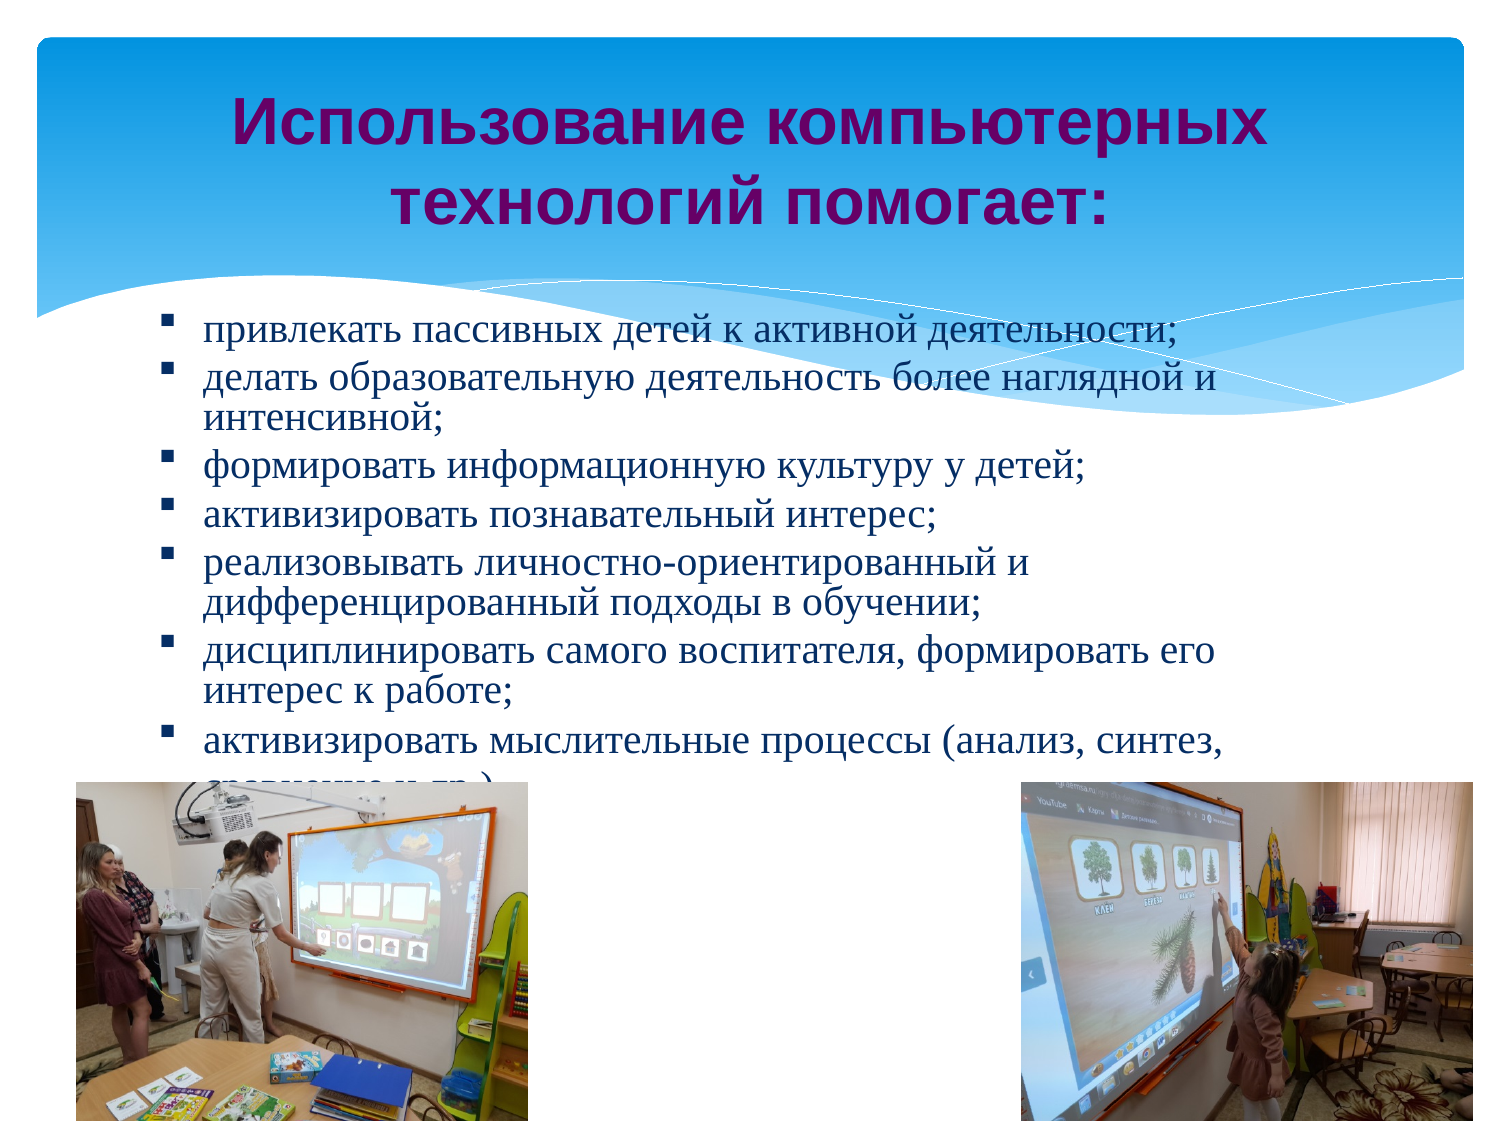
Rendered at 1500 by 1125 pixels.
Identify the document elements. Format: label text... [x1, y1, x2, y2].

list привлекать пассивных детей к активной деятельности; делать образовательную деятельность более наглядной и интенсивной; формировать информационную культуру у детей; активизировать познавательный интерес; реализовывать личностно-ориентированный и дифференцированный подходы в обучении; дисциплинировать самого воспитателя, формировать его интерес к работе; активизировать мыслительные процессы (анализ, синтез, сравнение и др.) [143, 302, 1359, 1005]
title Использование компьютерных технологий помогает: [75, 55, 1425, 261]
picture [76, 782, 528, 1121]
picture [1021, 782, 1473, 1121]
